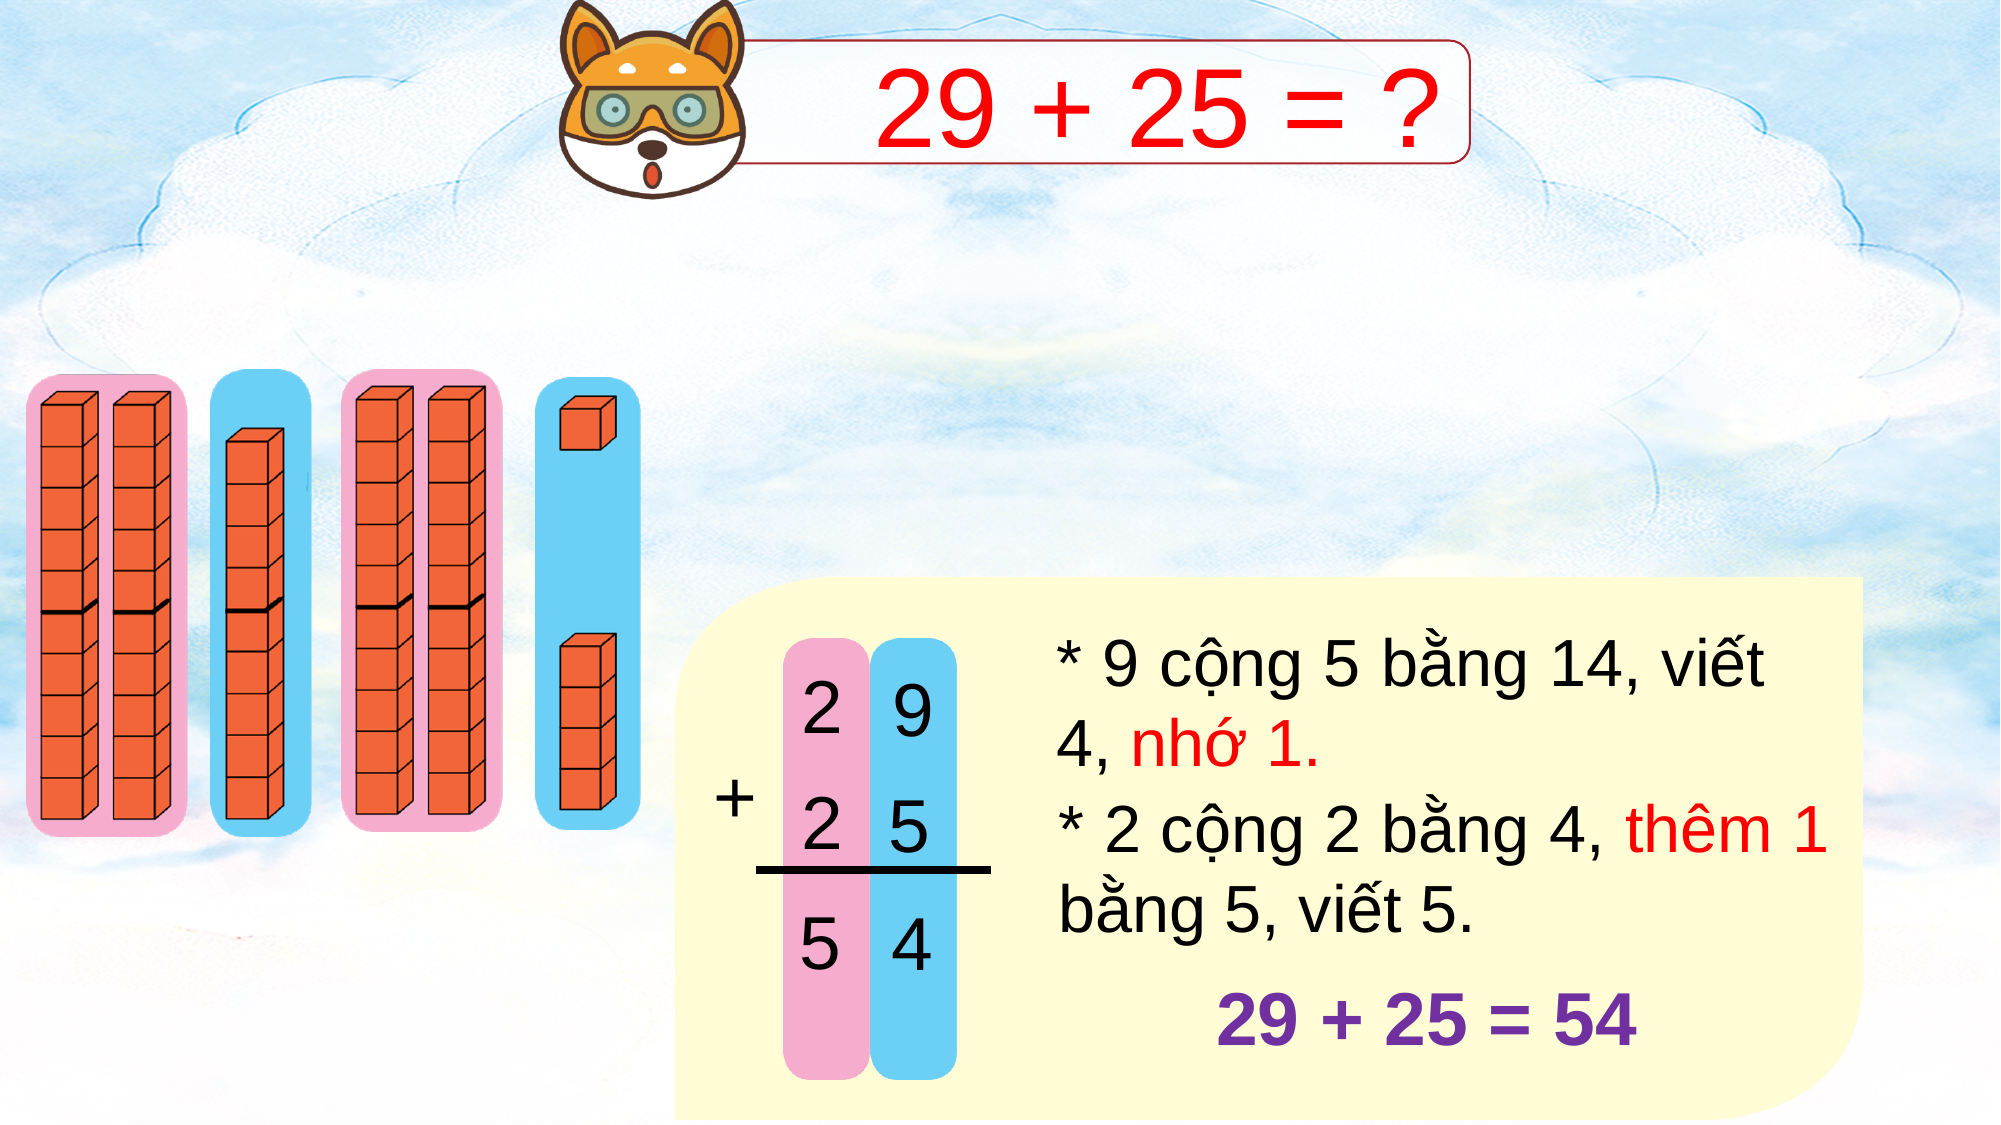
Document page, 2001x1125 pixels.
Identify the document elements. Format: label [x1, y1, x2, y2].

picture [0, 0, 2001, 1125]
text_box [551, 0, 1470, 215]
